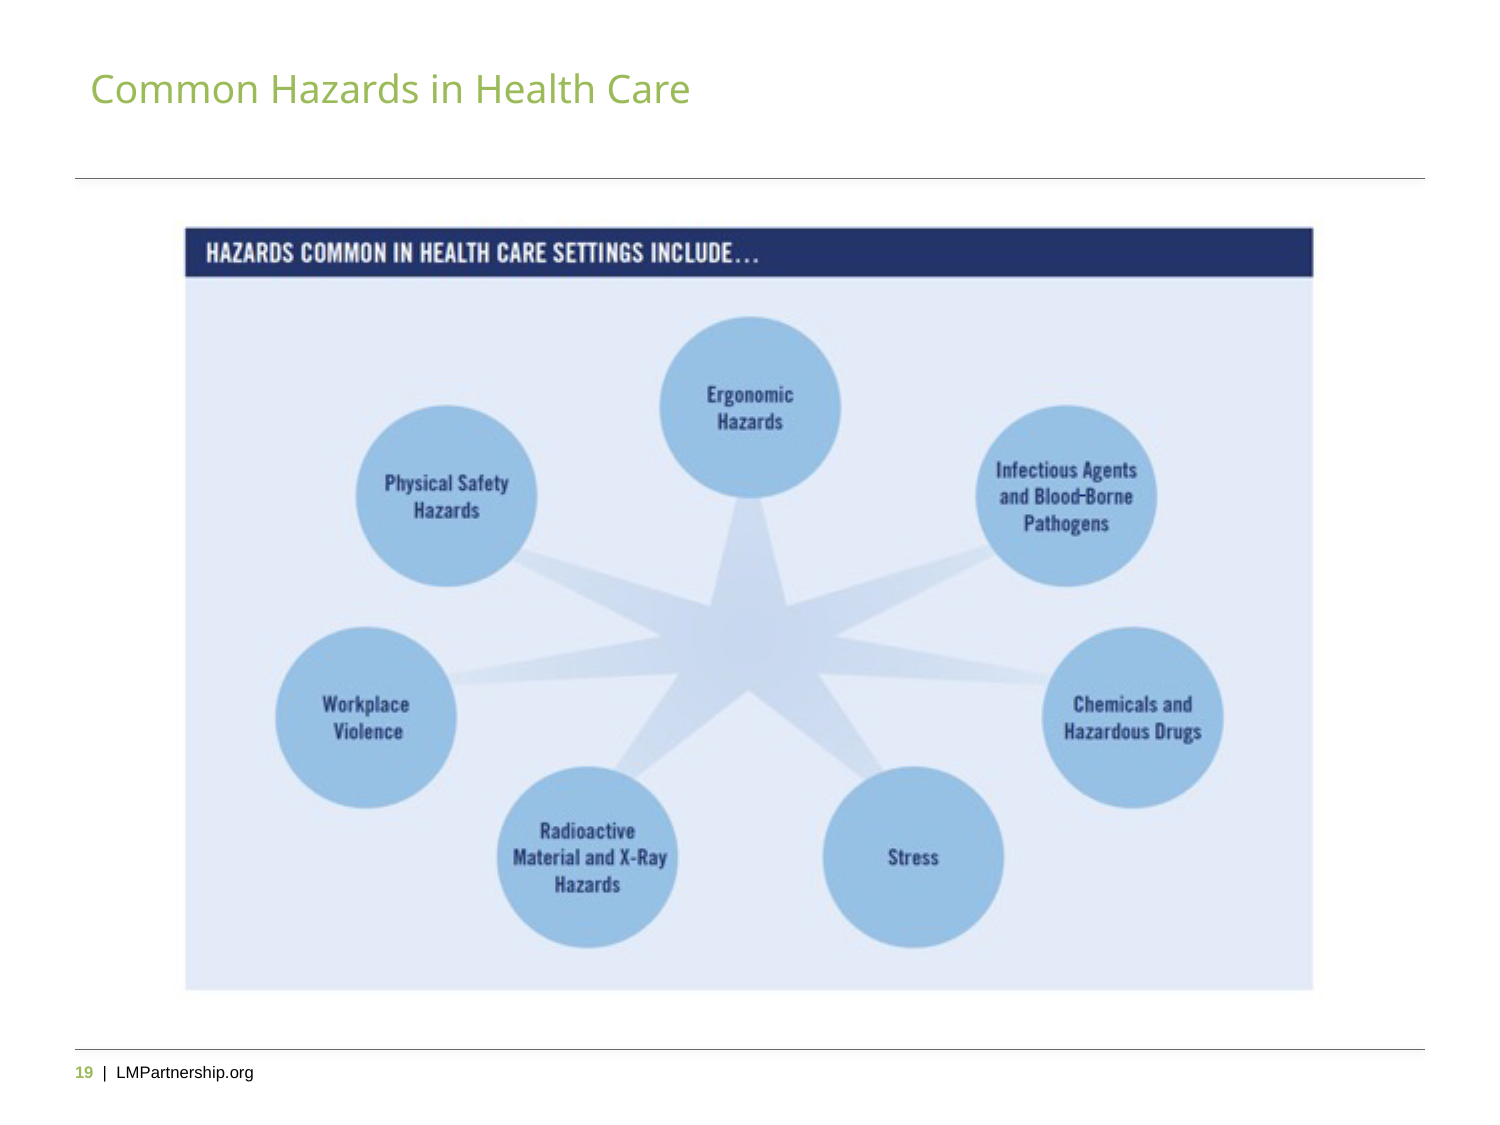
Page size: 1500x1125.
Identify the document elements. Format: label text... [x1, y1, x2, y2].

title Common Hazards in Health Care [75, 56, 1183, 119]
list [172, 219, 1328, 1001]
